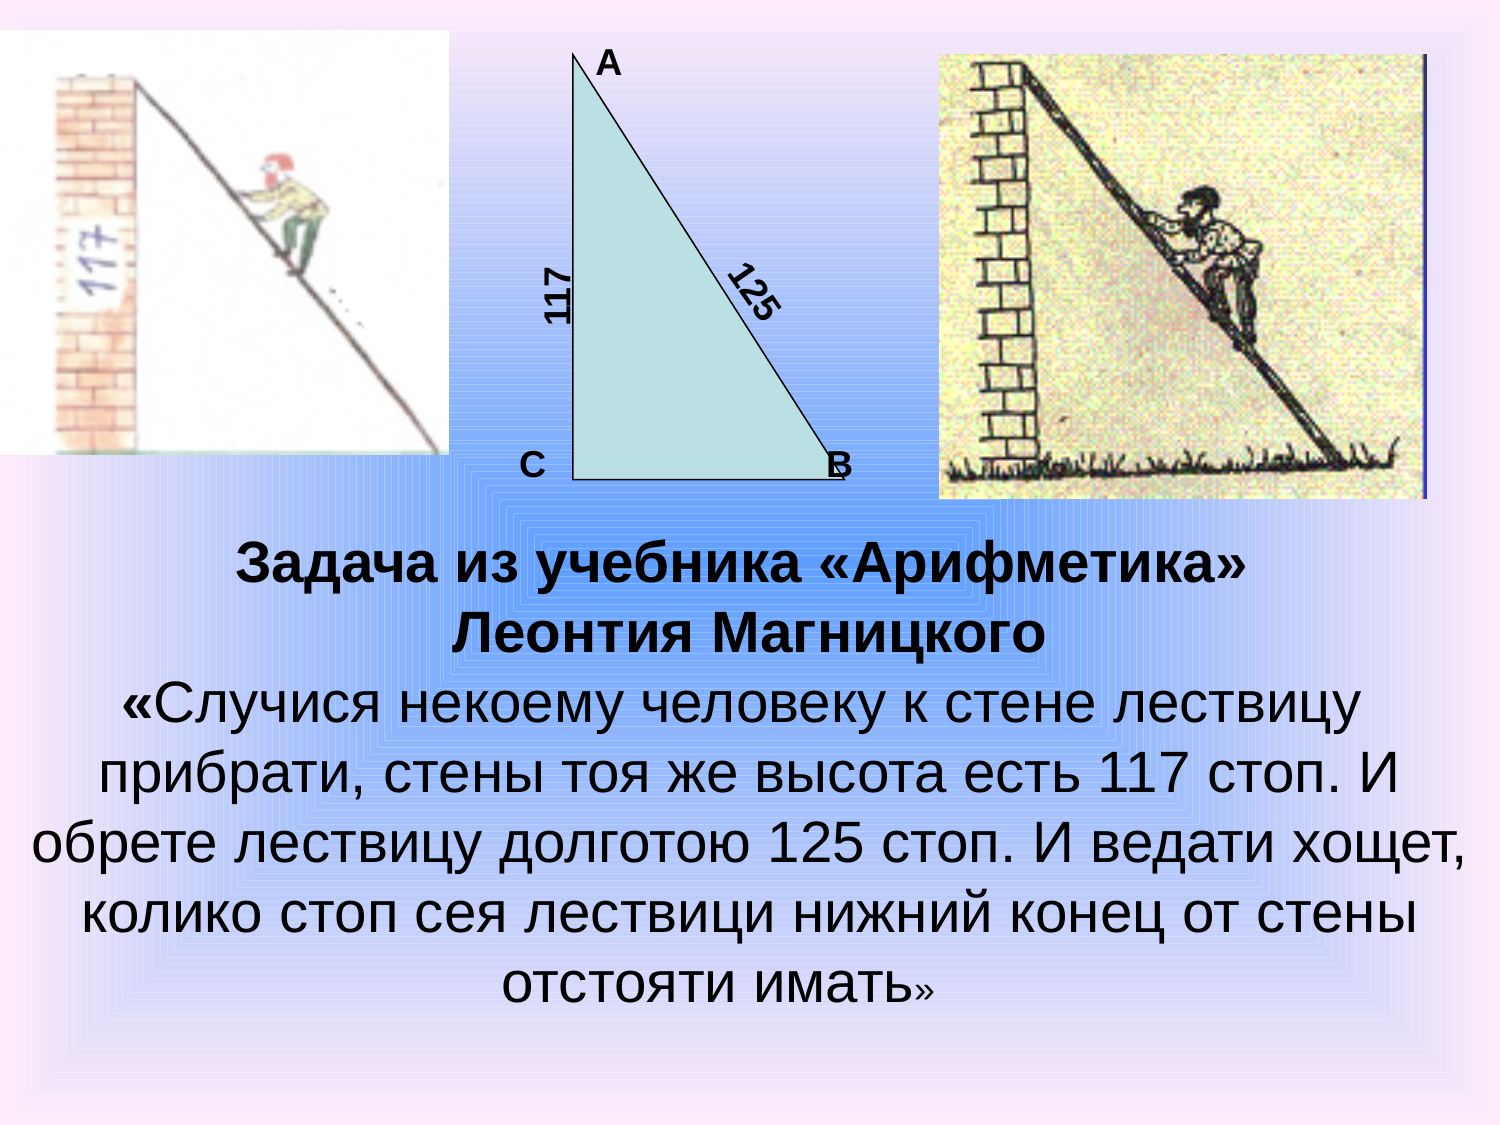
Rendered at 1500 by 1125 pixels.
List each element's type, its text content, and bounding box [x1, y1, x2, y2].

text_box А [560, 30, 668, 91]
picture [0, 30, 450, 455]
text_box 125 [684, 205, 829, 376]
text_box Задача из учебника «Арифметика» Леонтия Магницкого «Случися некоему человеку к стене лествицу прибрати, стены тоя же высота есть 117 стоп. И обрете лествицу долготою 125 стоп. И ведати хощет, колико стоп сея лествици нижний конец от стены отстояти имать» [0, 516, 1500, 1022]
text_box [572, 91, 815, 480]
picture [938, 54, 1427, 499]
text_box С [490, 432, 597, 493]
text_box В [797, 432, 904, 493]
text_box 117 [525, 220, 586, 374]
